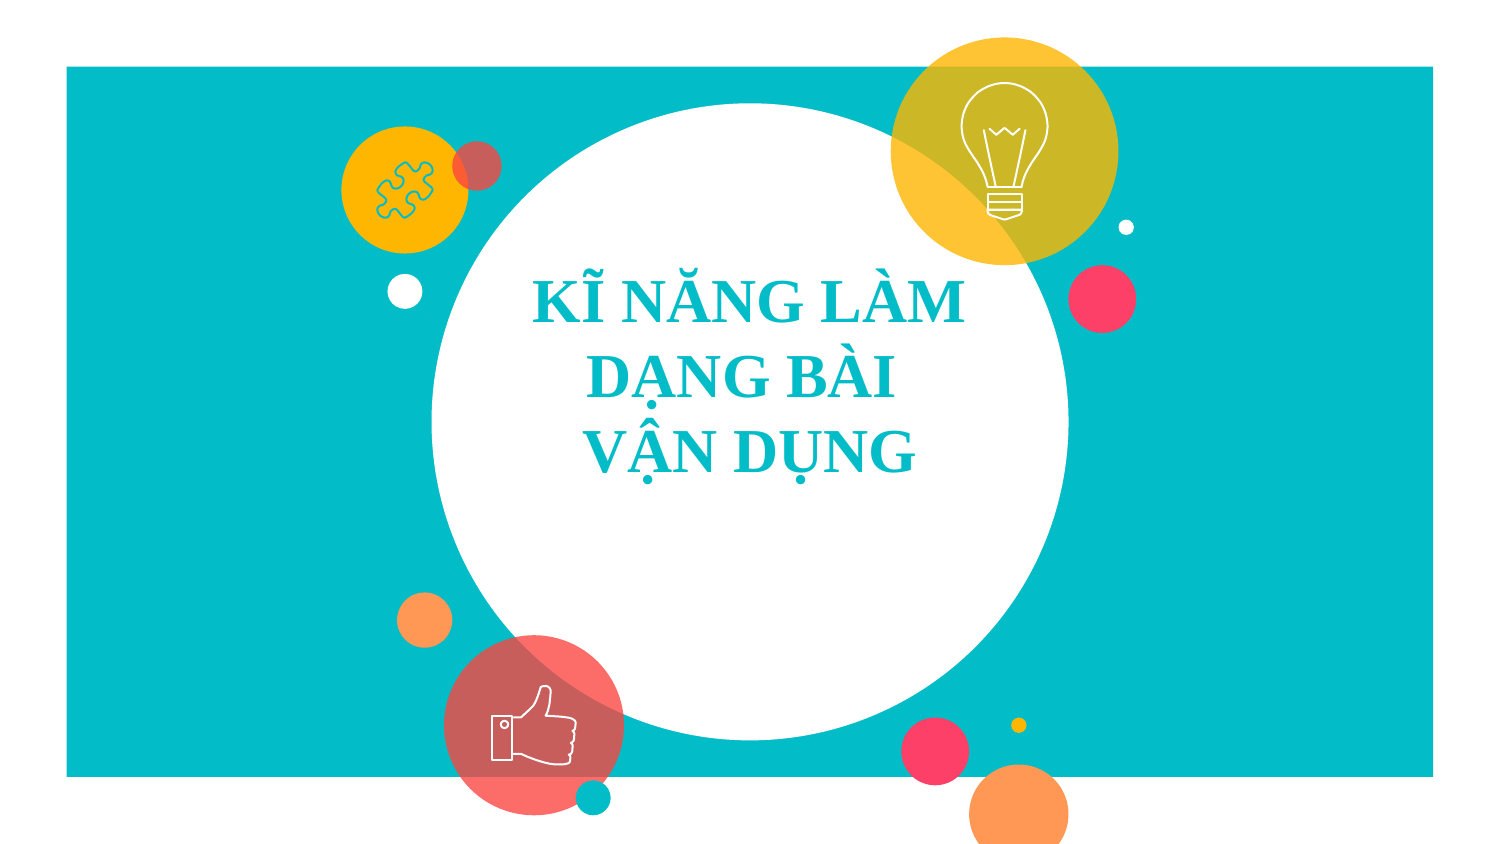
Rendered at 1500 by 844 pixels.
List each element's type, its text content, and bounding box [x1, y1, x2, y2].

title KĨ NĂNG LÀM DẠNG BÀI VẬN DỤNG [473, 219, 1027, 500]
